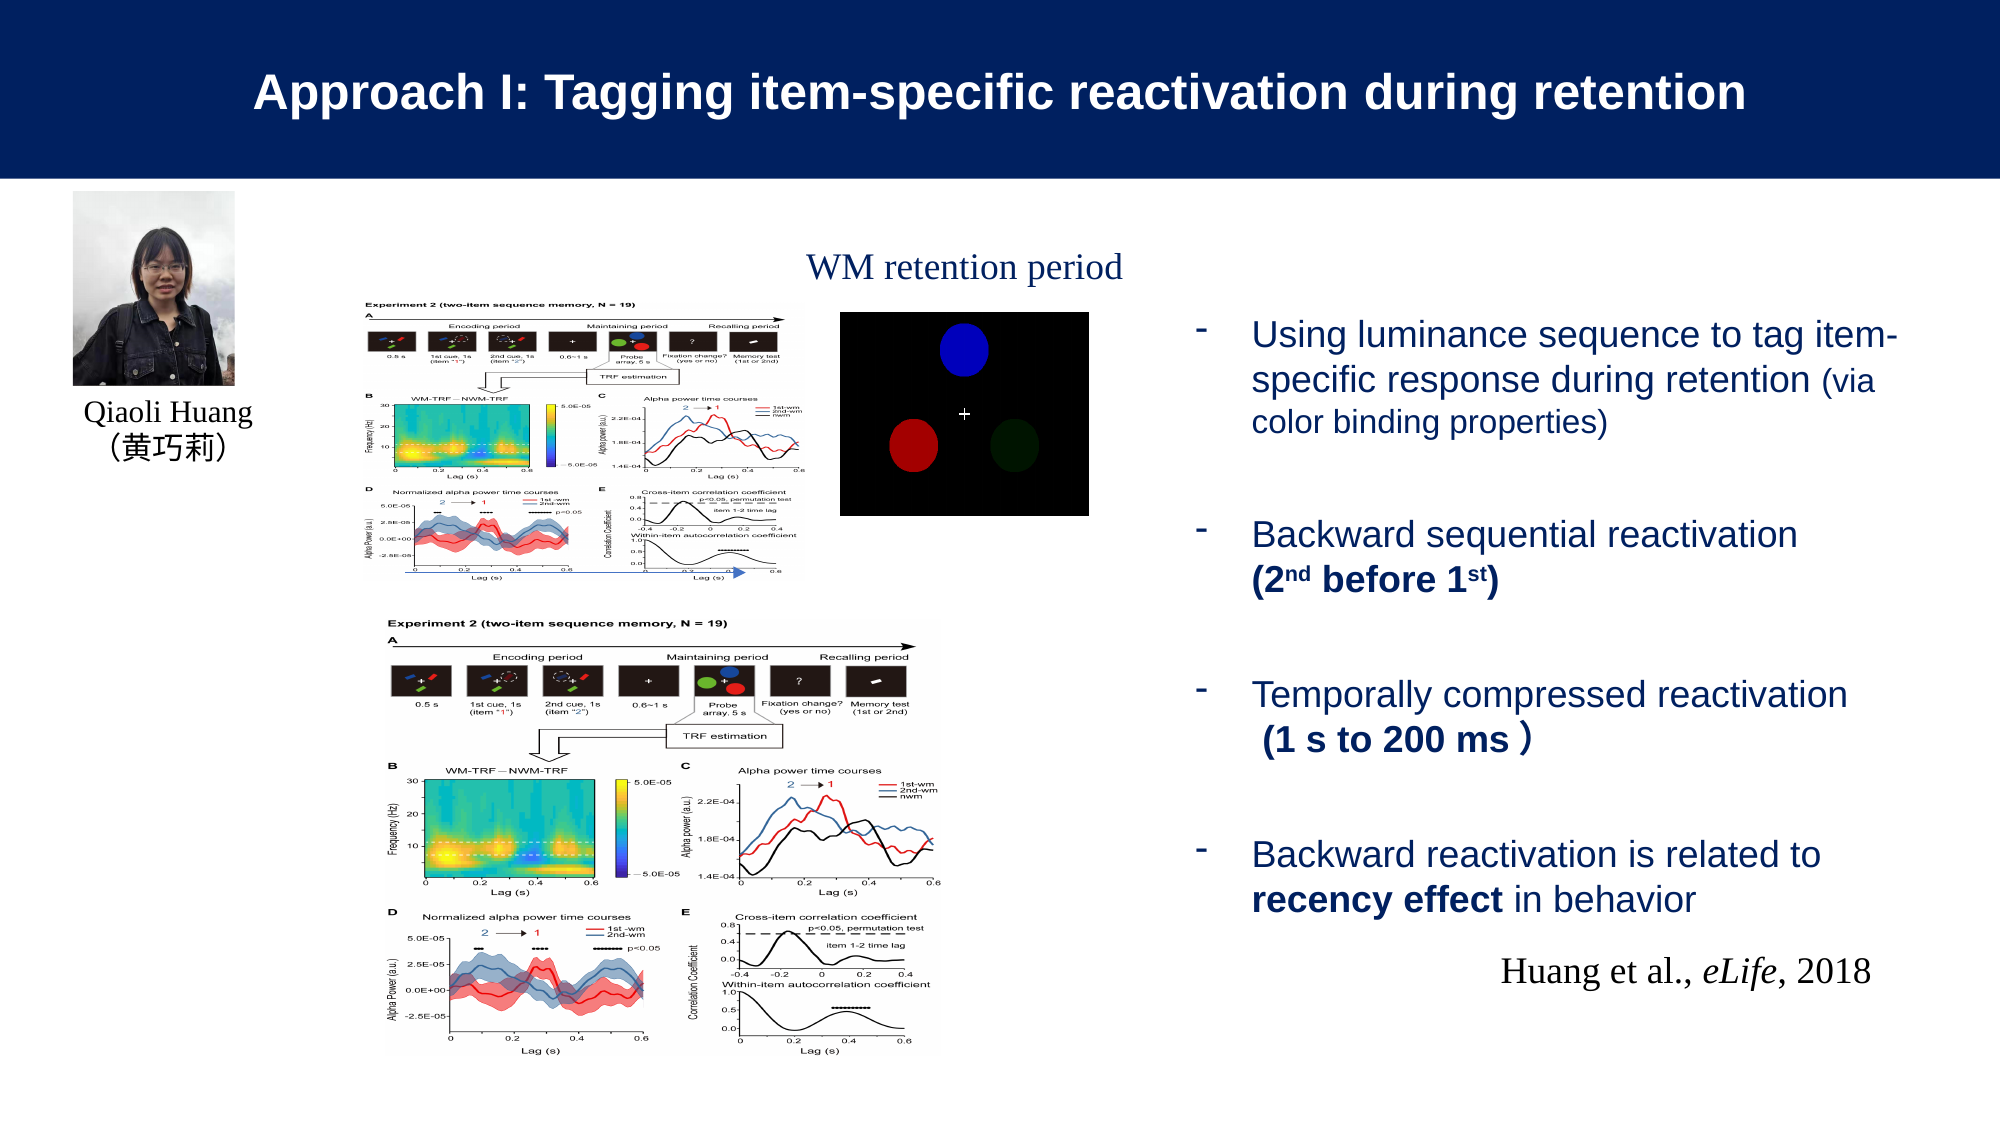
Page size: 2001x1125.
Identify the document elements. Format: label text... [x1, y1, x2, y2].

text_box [65, 191, 272, 475]
text_box Approach I: Tagging item-specific reactivation during retention [0, 0, 2000, 179]
picture [385, 619, 941, 1056]
text_box Huang et al., eLife, 2018 [1394, 938, 1887, 999]
picture [840, 312, 1089, 516]
text_box WM retention period [748, 234, 1181, 295]
picture [363, 302, 805, 581]
text_box Using luminance sequence to tag item-specific response during retention (via color binding properties) Backward sequential reactivation (2nd before 1st) Temporally compressed reactivation (1 s to 200 ms） Backward reactivation is related to recency effect in behavior [1180, 302, 1950, 928]
